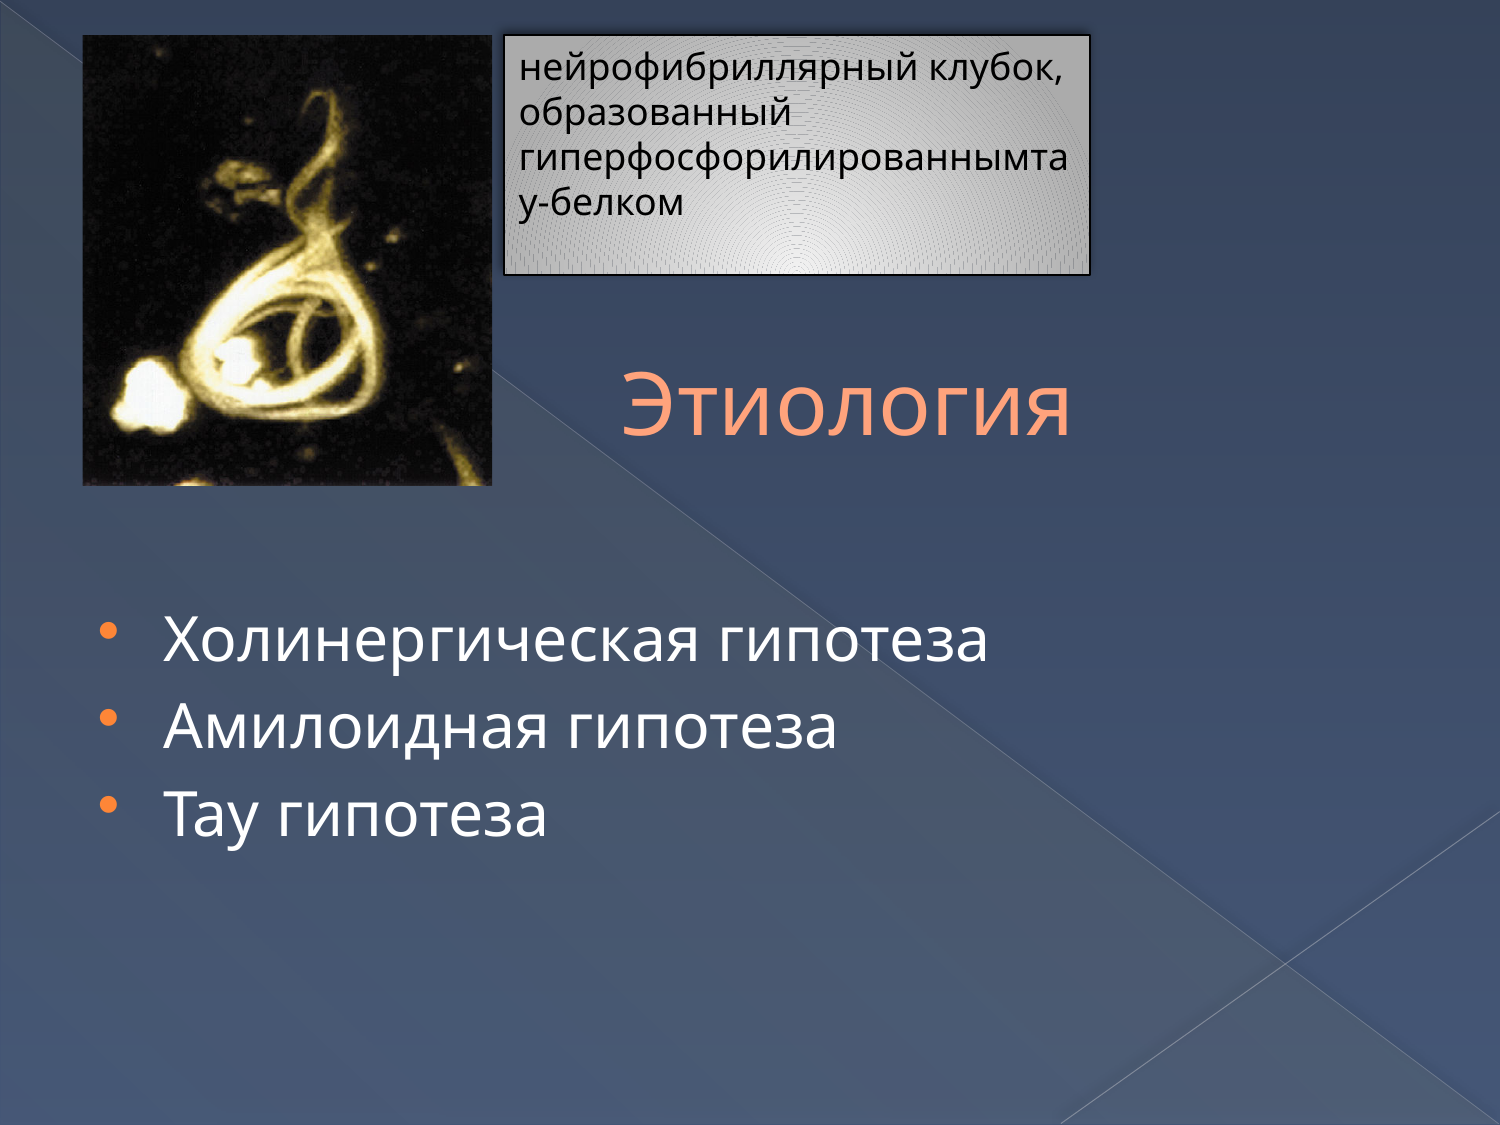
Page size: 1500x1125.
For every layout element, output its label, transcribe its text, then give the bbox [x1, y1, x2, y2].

title Этиология [527, 316, 1379, 485]
text_box нейрофибриллярный клубок, образованный гиперфосфорилированнымтау-белком [503, 34, 1091, 276]
picture [82, 34, 493, 486]
list Холинергическая гипотеза Амилоидная гипотеза Тау гипотеза [75, 503, 1425, 1059]
